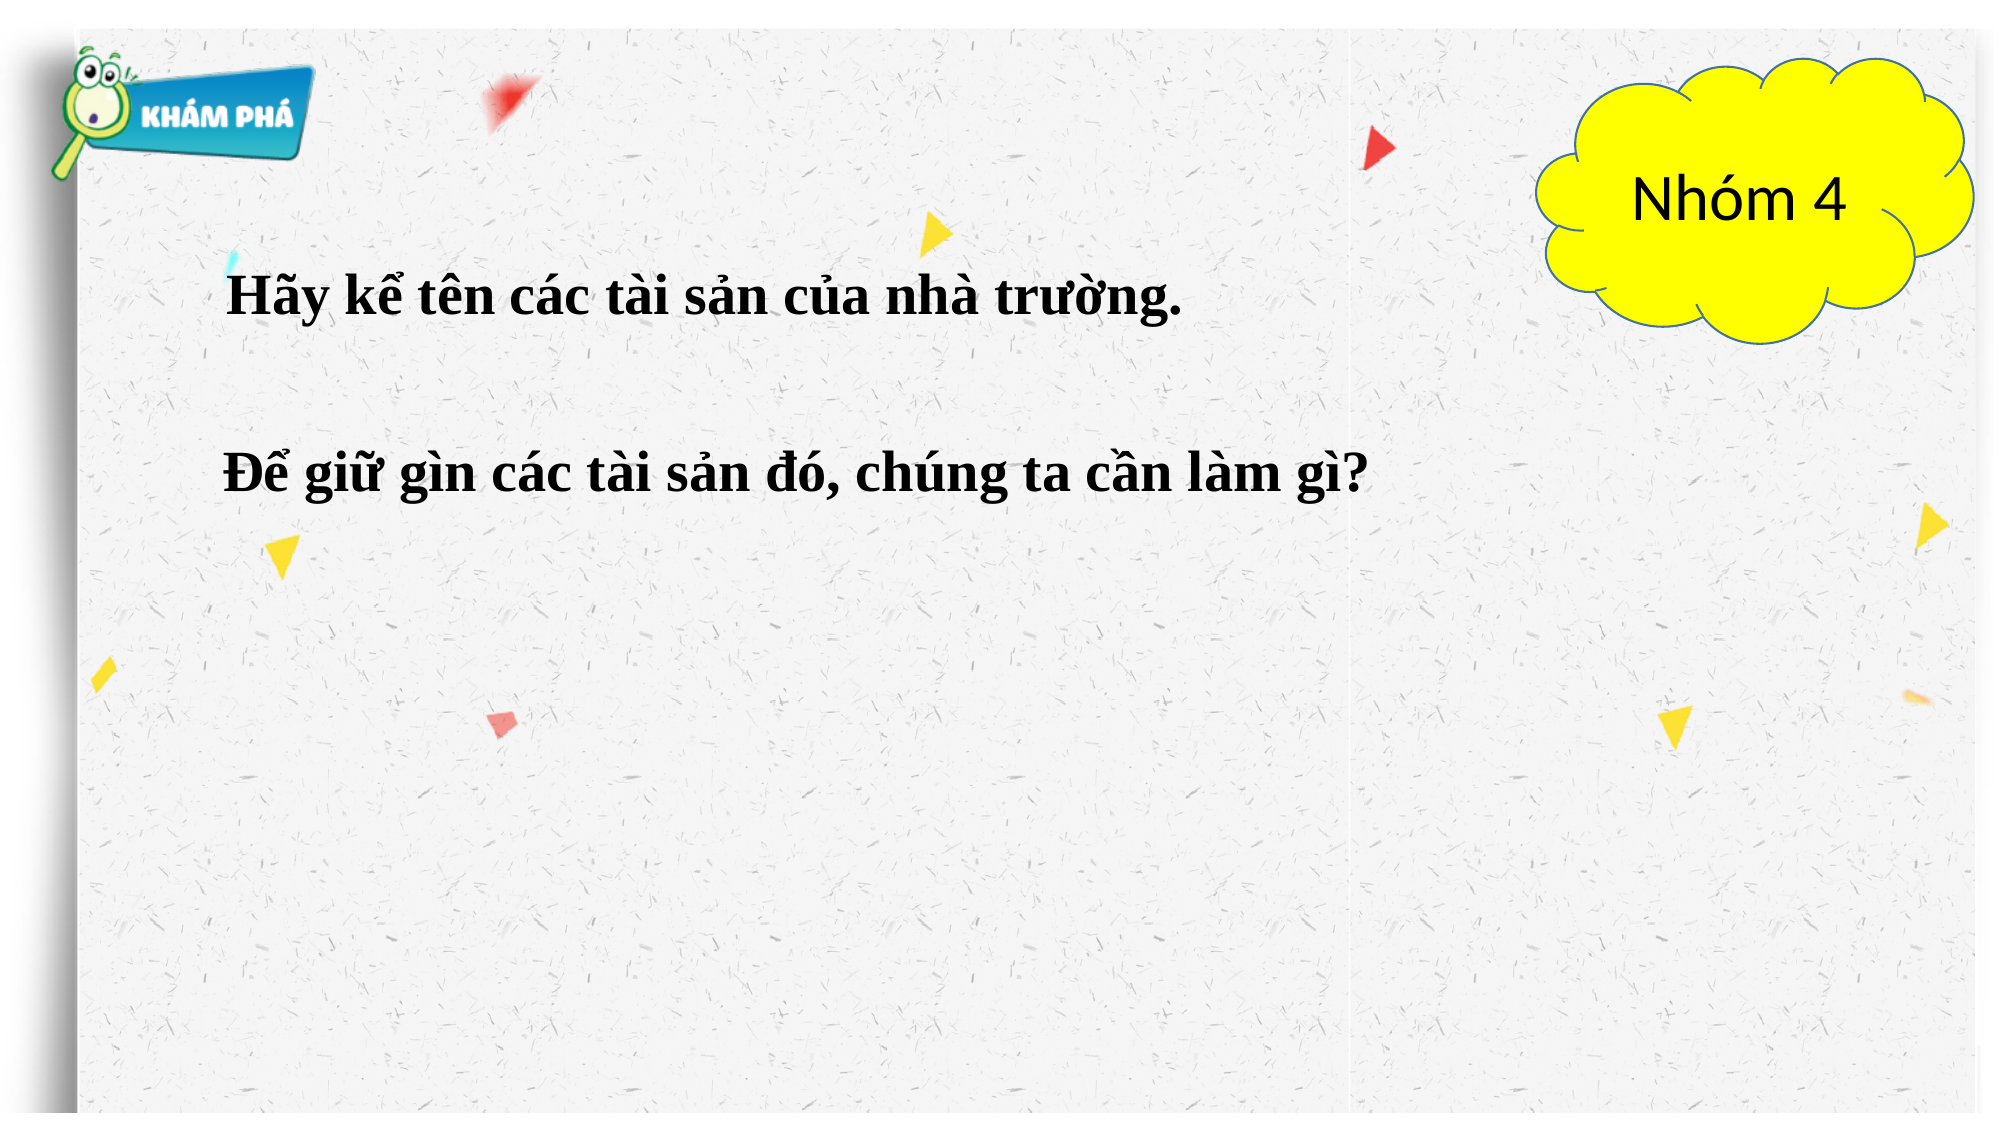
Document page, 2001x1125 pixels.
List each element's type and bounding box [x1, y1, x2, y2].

text_box [0, 0, 2000, 1113]
picture [44, 45, 321, 183]
